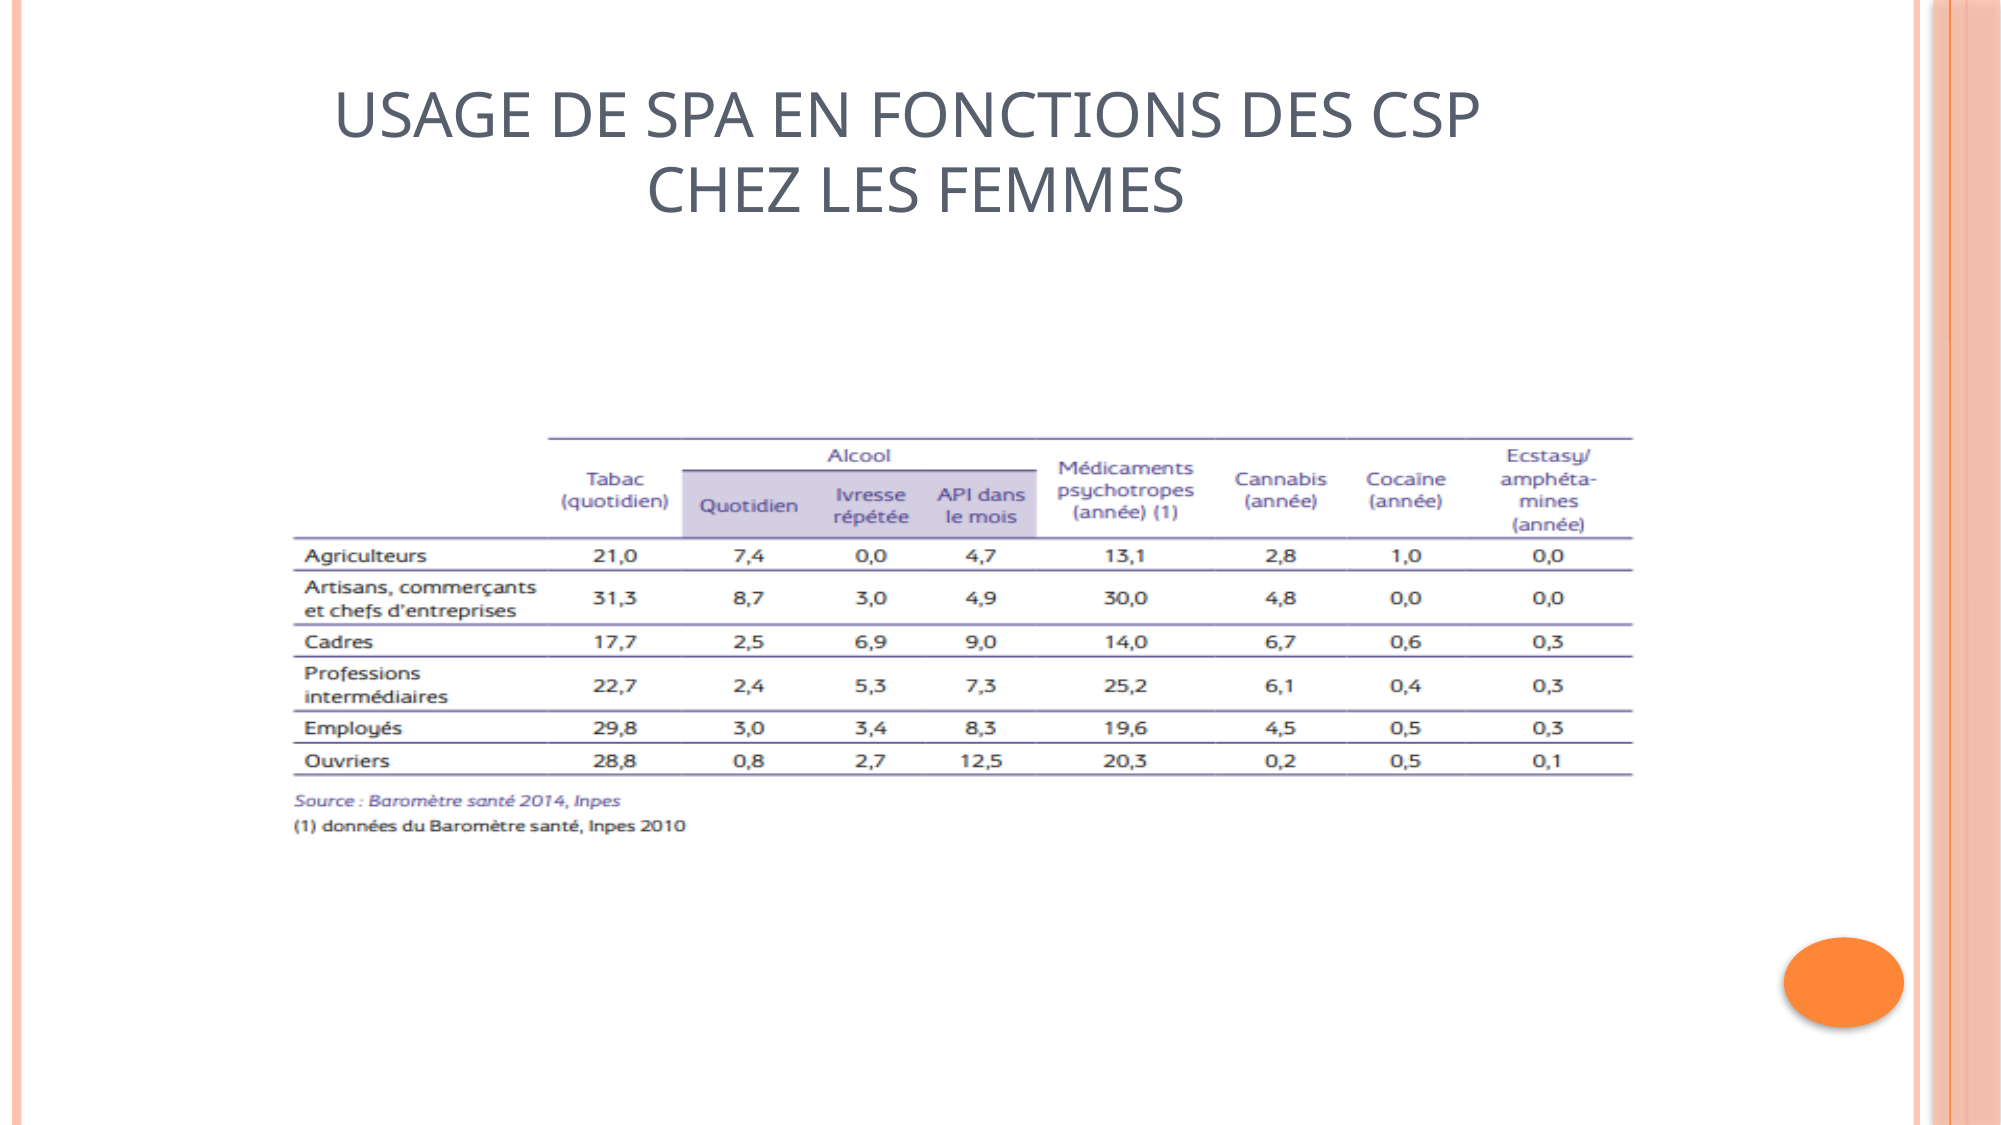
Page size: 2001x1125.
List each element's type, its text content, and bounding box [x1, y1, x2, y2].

title USAGE DE SPA EN FONCTIONS DES CSP CHEZ LES FEMMES [99, 45, 1734, 233]
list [266, 426, 1653, 853]
